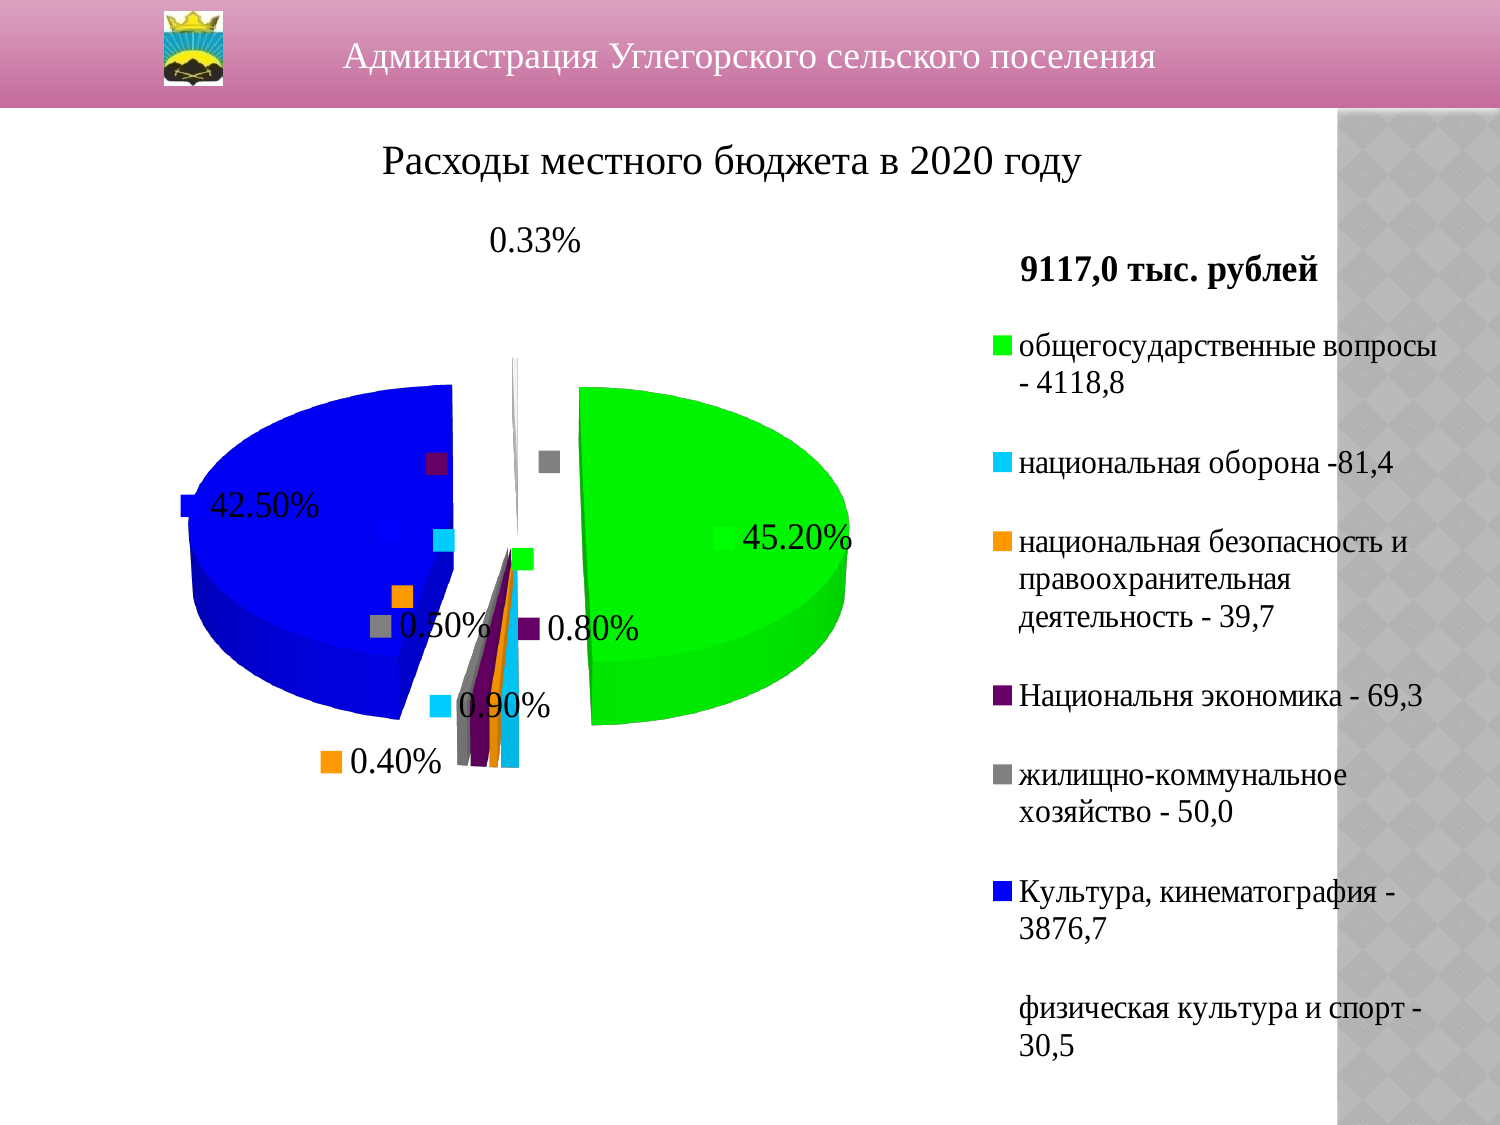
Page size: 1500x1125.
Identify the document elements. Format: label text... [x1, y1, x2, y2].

text_box Расходы местного бюджета в 2020 году [17, 125, 1447, 191]
text_box Администрация Углегорского сельского поселения [0, 0, 1500, 108]
chart [52, 219, 1460, 1107]
picture [163, 11, 223, 86]
